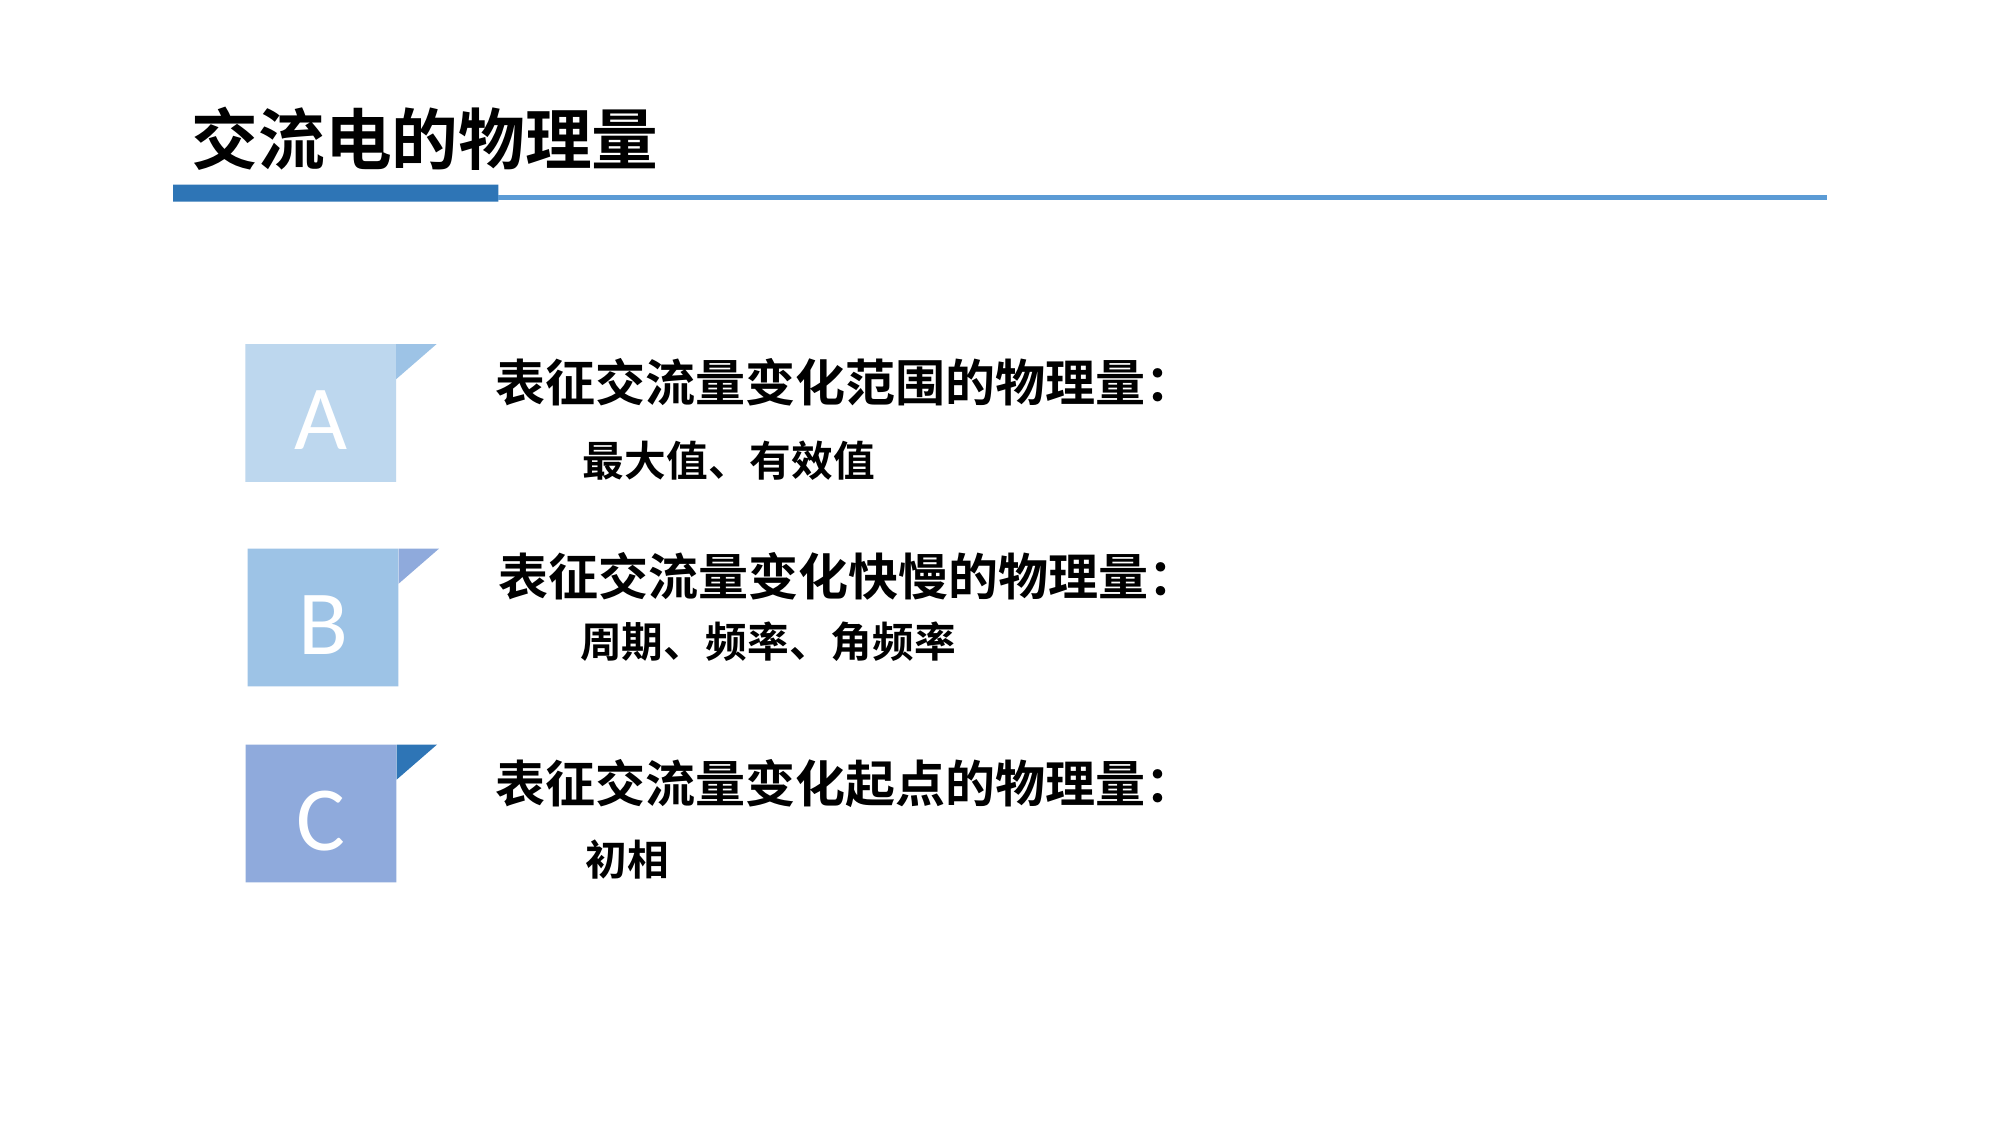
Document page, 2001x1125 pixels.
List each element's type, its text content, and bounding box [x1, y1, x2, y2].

text_box 交流电的物理量 [176, 90, 674, 184]
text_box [245, 344, 437, 482]
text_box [245, 744, 437, 883]
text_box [474, 343, 1216, 493]
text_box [173, 184, 1827, 202]
text_box 表征交流量变化快慢的物理量： [483, 538, 1214, 614]
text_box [247, 548, 1106, 687]
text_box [475, 745, 1217, 892]
